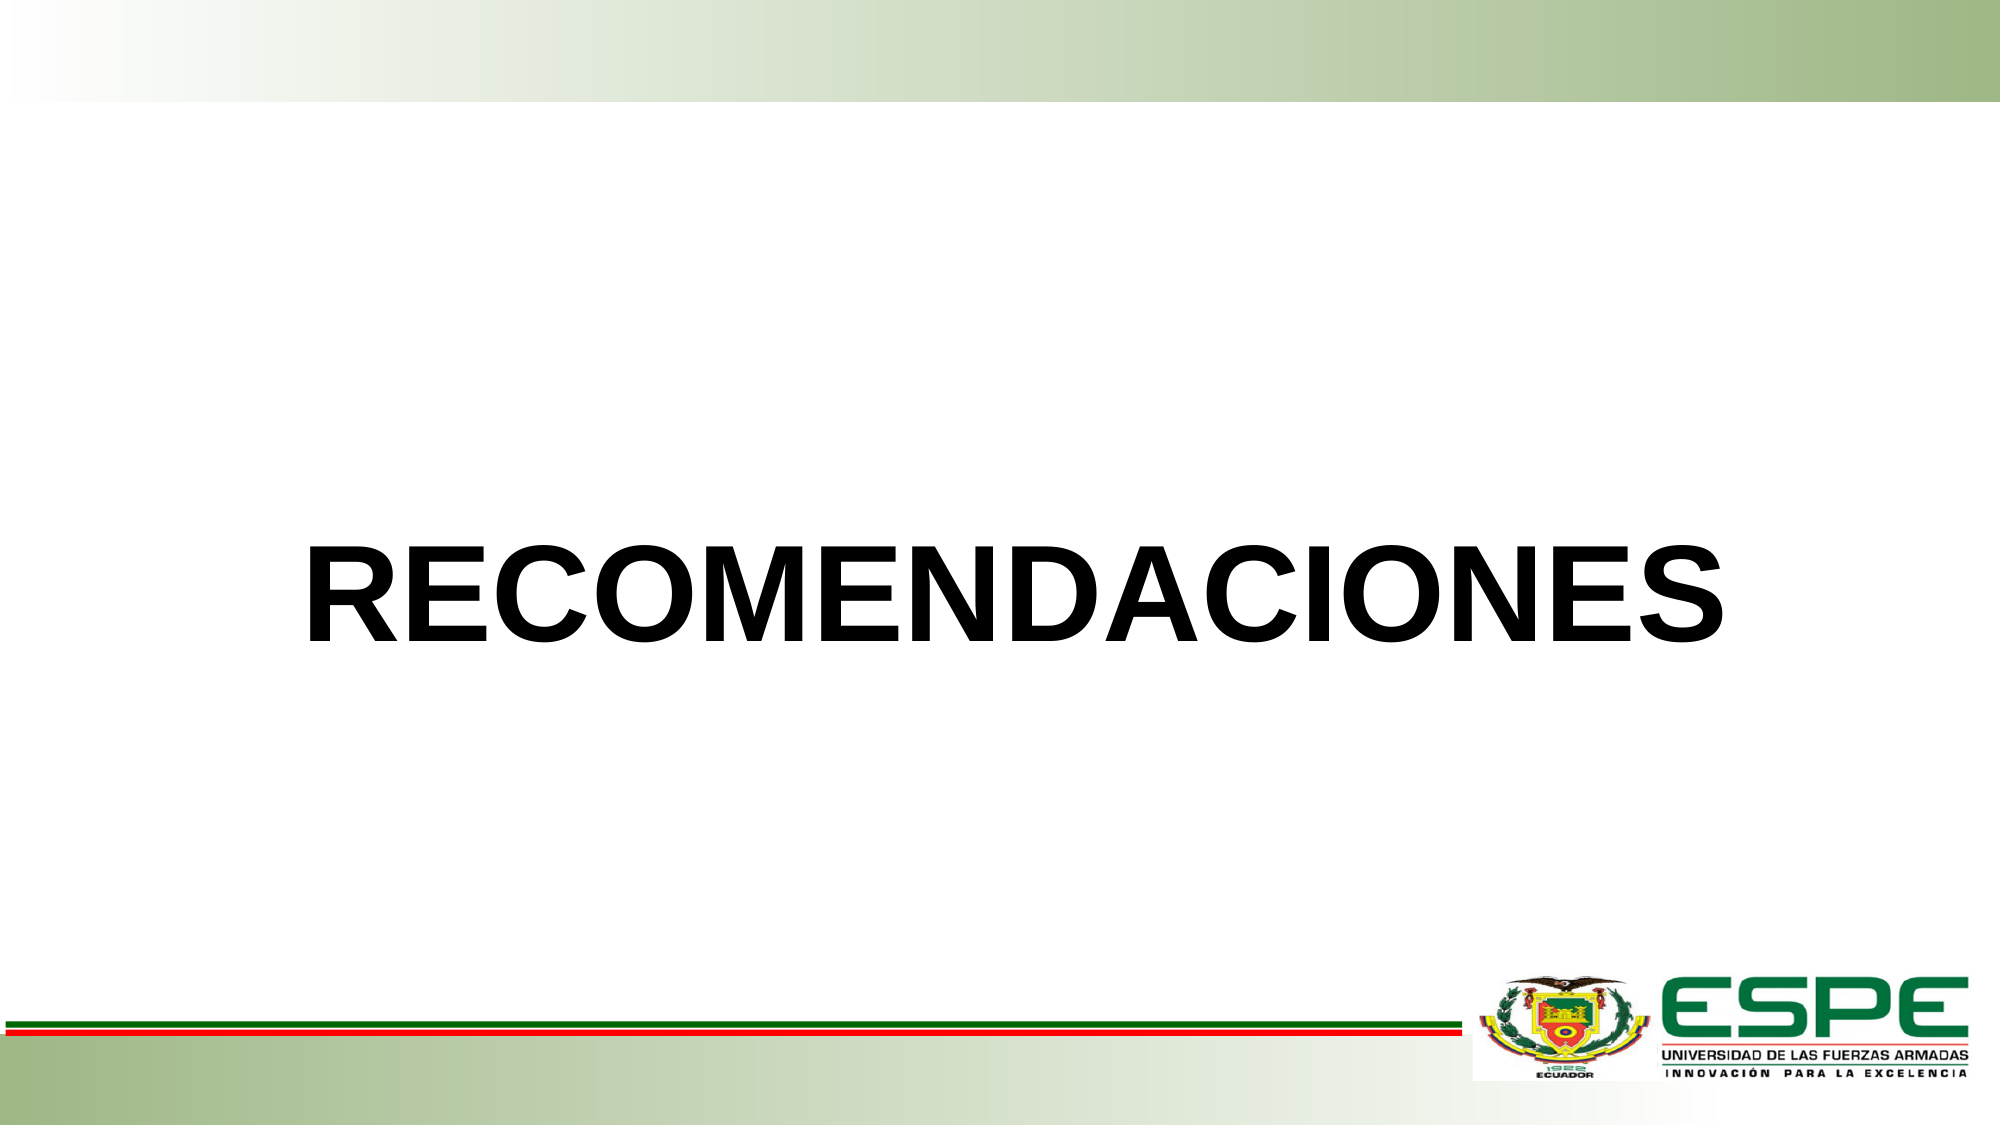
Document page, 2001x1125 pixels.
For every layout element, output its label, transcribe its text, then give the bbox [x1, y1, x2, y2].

text_box RECOMENDACIONES [246, 414, 1785, 677]
picture [1472, 971, 1977, 1081]
